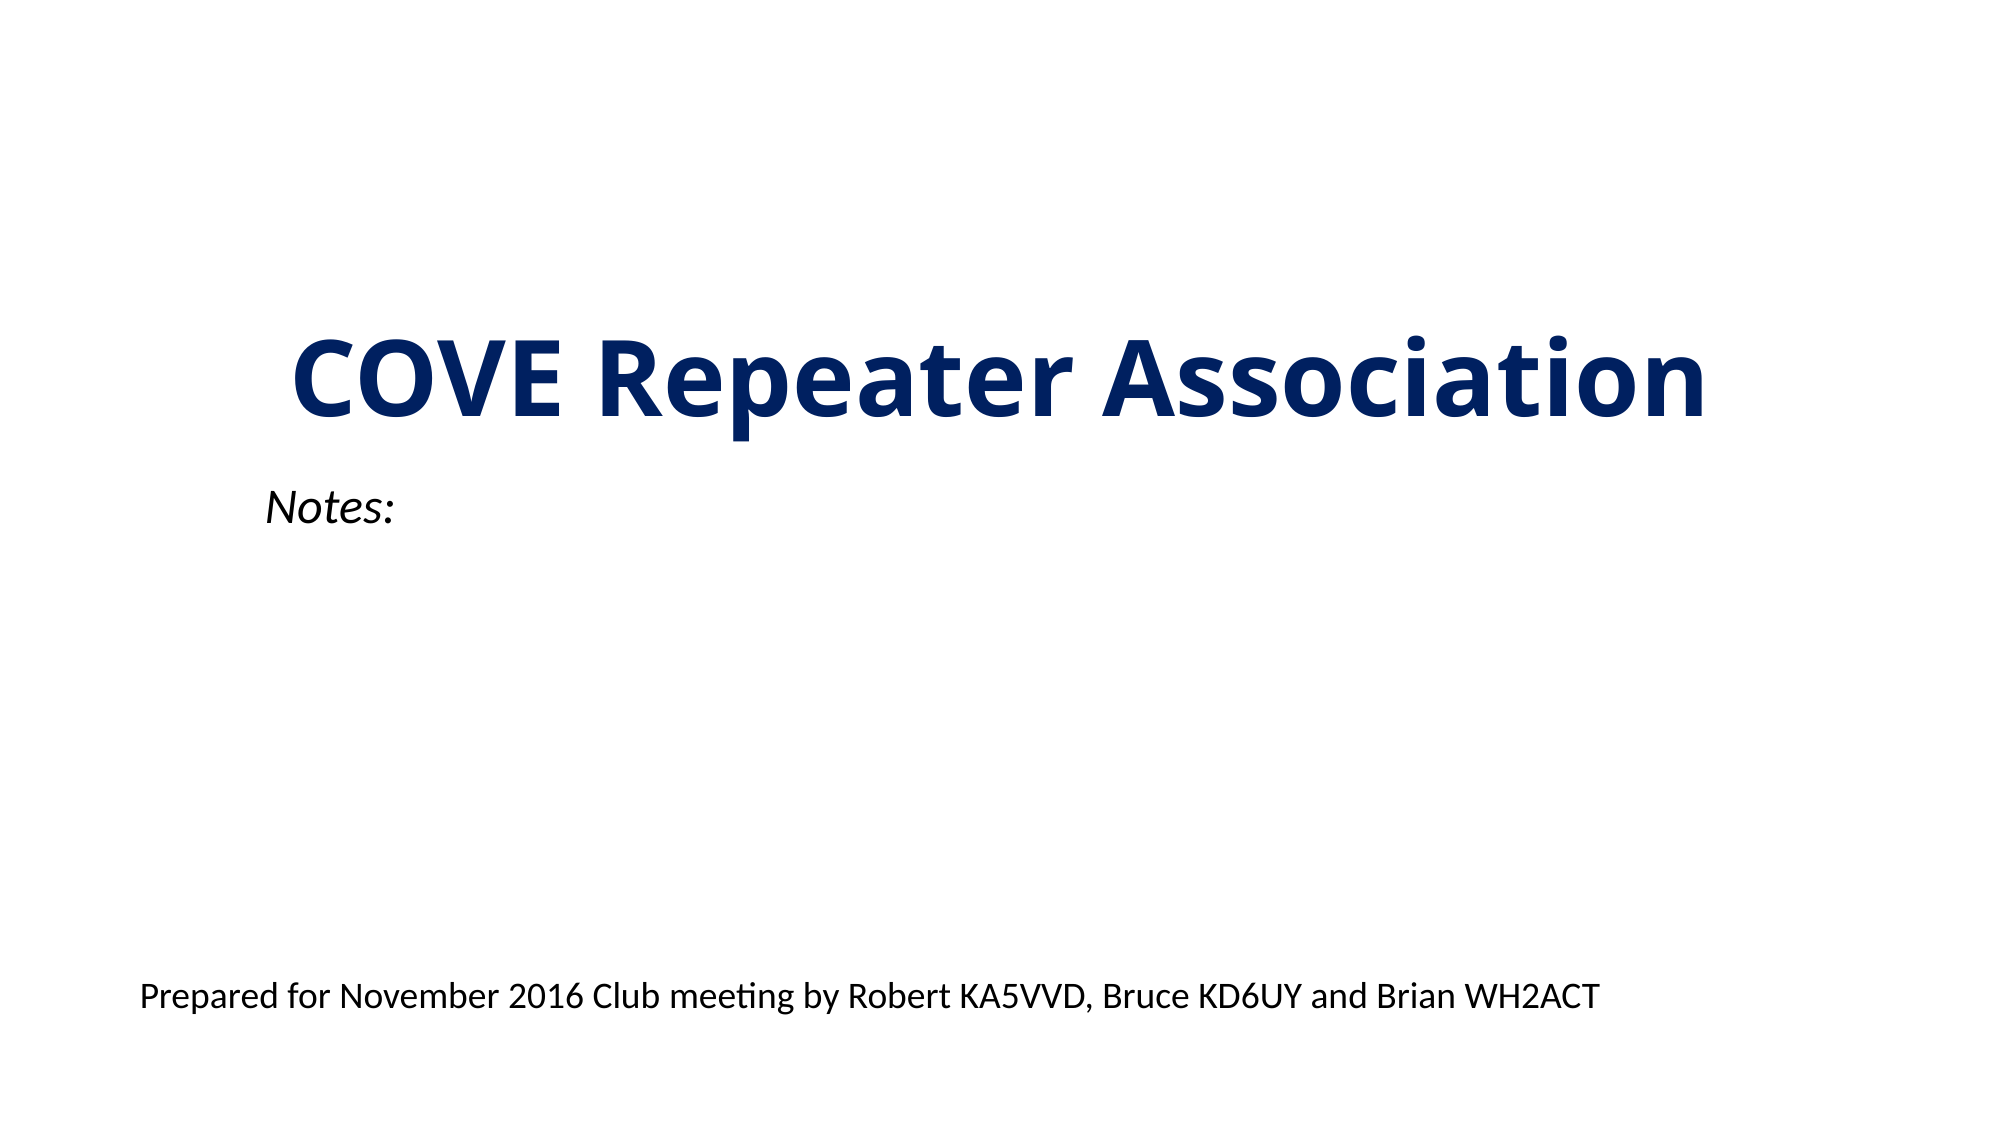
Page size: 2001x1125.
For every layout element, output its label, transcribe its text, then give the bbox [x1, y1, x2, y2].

subtitle Notes: [249, 473, 1750, 1055]
title COVE Repeater Association [214, 253, 1786, 447]
text_box Prepared for November 2016 Club meeting by Robert KA5VVD, Bruce KD6UY and Brian WH2ACT [124, 963, 1625, 1024]
